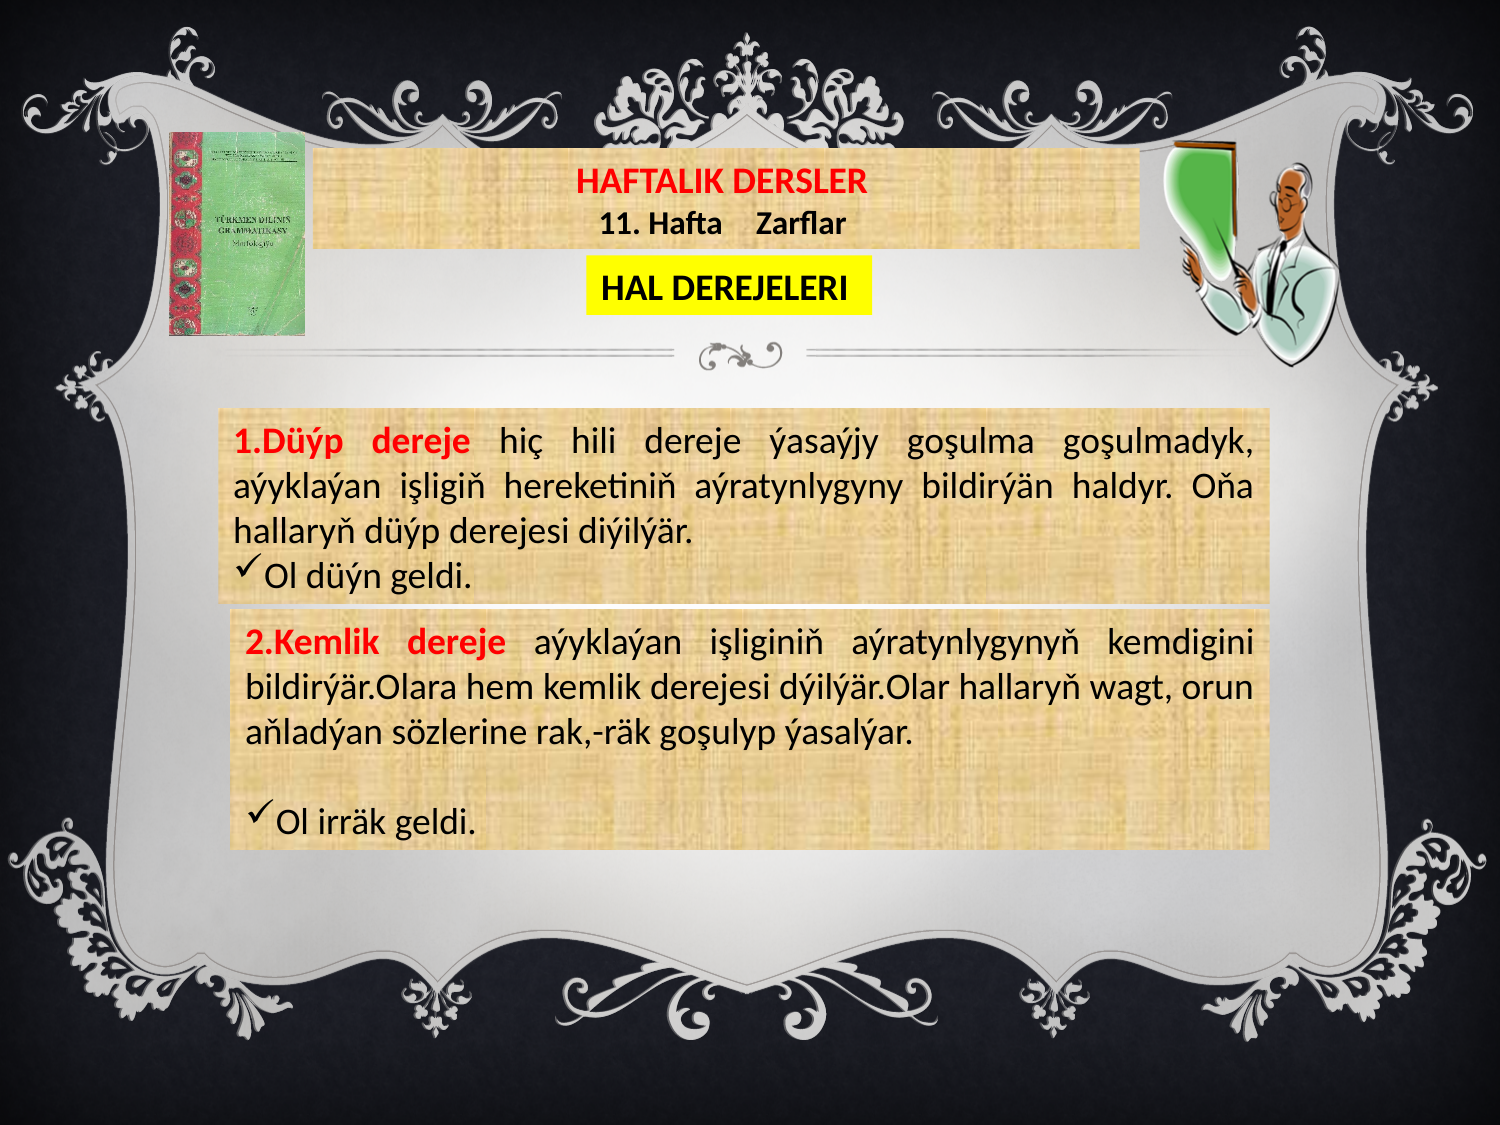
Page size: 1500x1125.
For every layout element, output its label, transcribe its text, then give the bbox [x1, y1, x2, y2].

text_box 1.Düýp dereje hiç hili dereje ýasaýjy goşulma goşulmadyk, aýyklaýan işligiň hereketiniň aýratynlygyny bildirýän haldyr. Oňa hallaryň düýp derejesi diýilýär. Ol düýn geldi. [218, 408, 1270, 604]
picture [0, 0, 1500, 1125]
text_box 2.Kemlik dereje aýyklaýan işliginiň aýratynlygynyň kemdigini bildirýär.Olara hem kemlik derejesi dýilýär.Olar hallaryň wagt, orun aňladýan sözlerine rak,-räk goşulyp ýasalýar. Ol irräk geldi. [230, 609, 1270, 850]
text_box HAL DEREJELERI [586, 255, 873, 315]
text_box HAFTALIK DERSLER 11. Hafta Zarflar [312, 148, 1140, 249]
